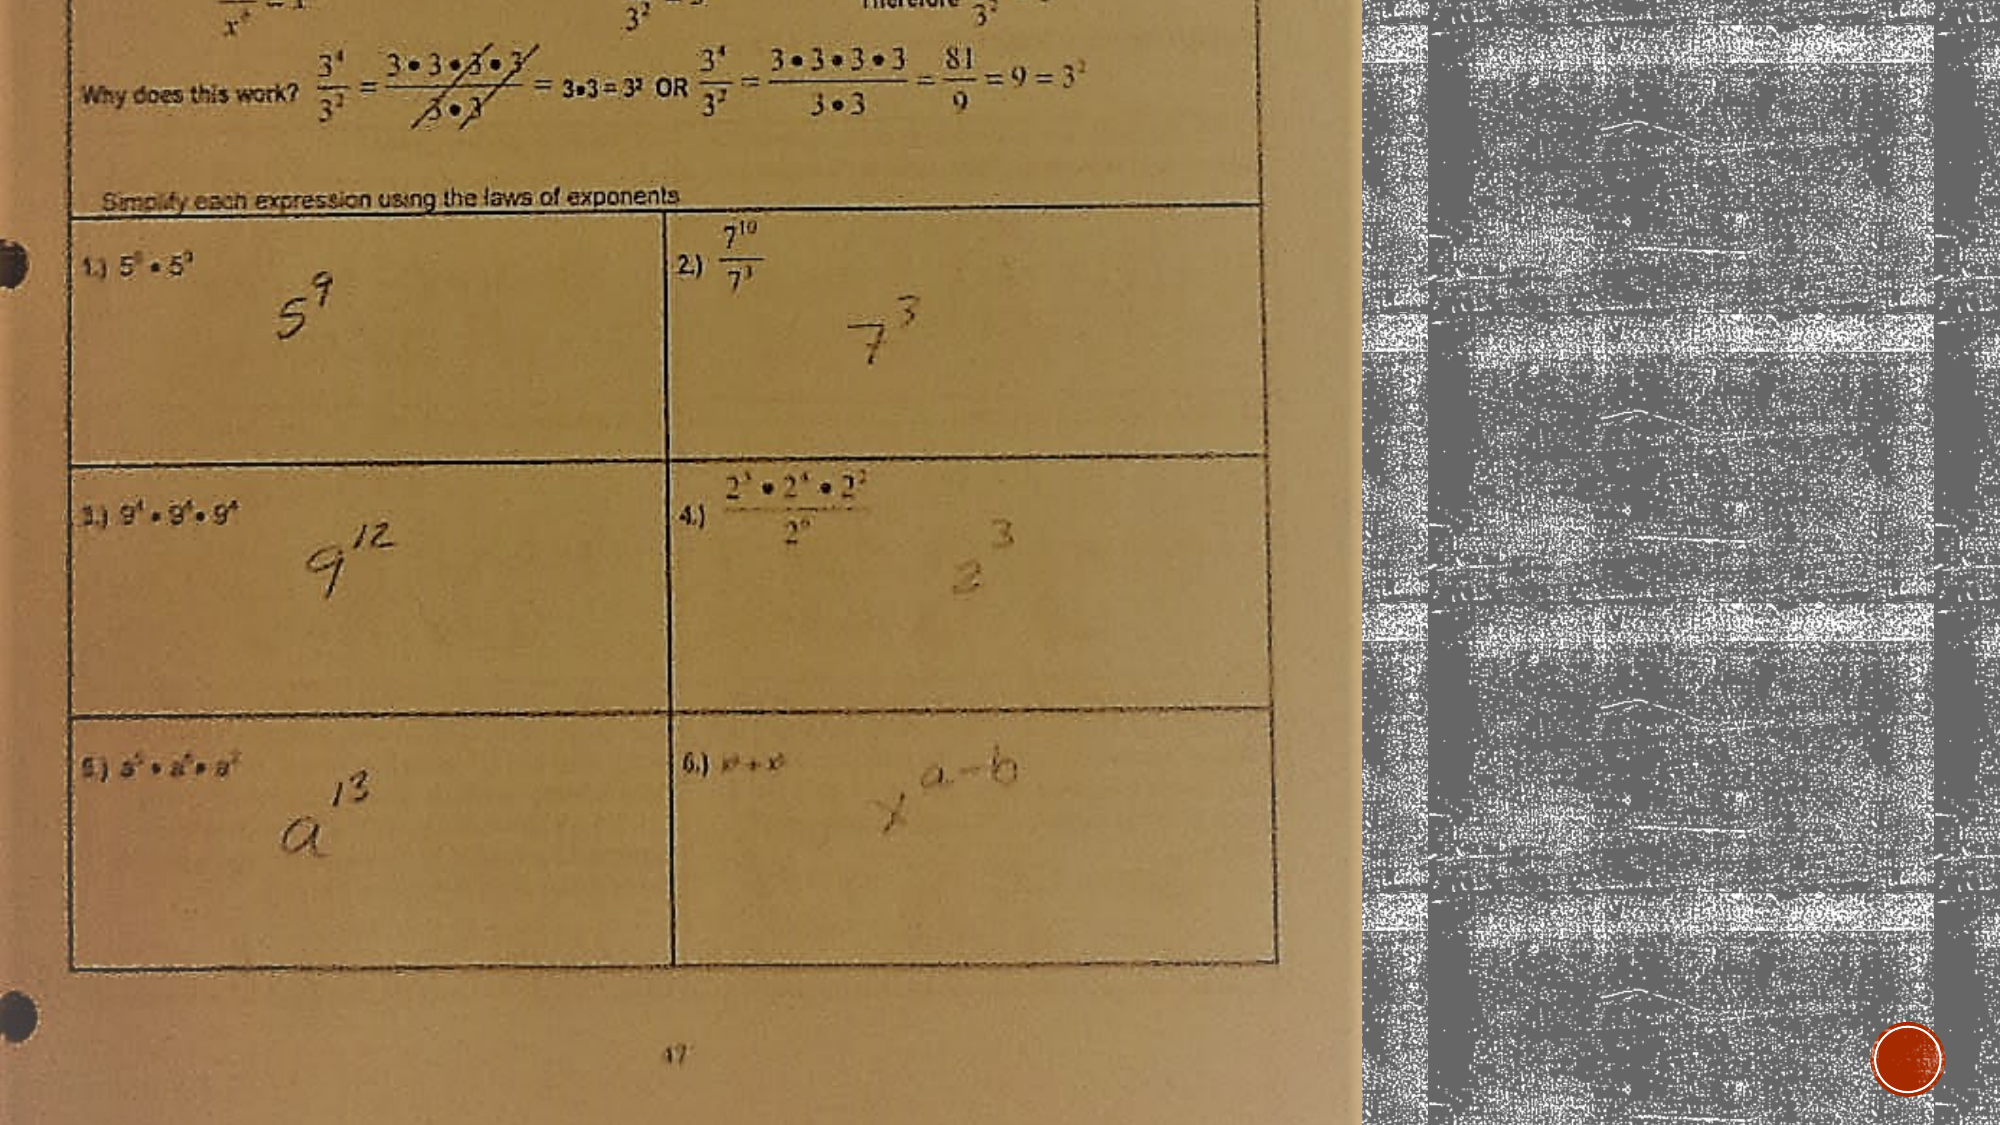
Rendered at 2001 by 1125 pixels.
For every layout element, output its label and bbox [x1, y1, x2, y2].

picture [0, 0, 1363, 1125]
